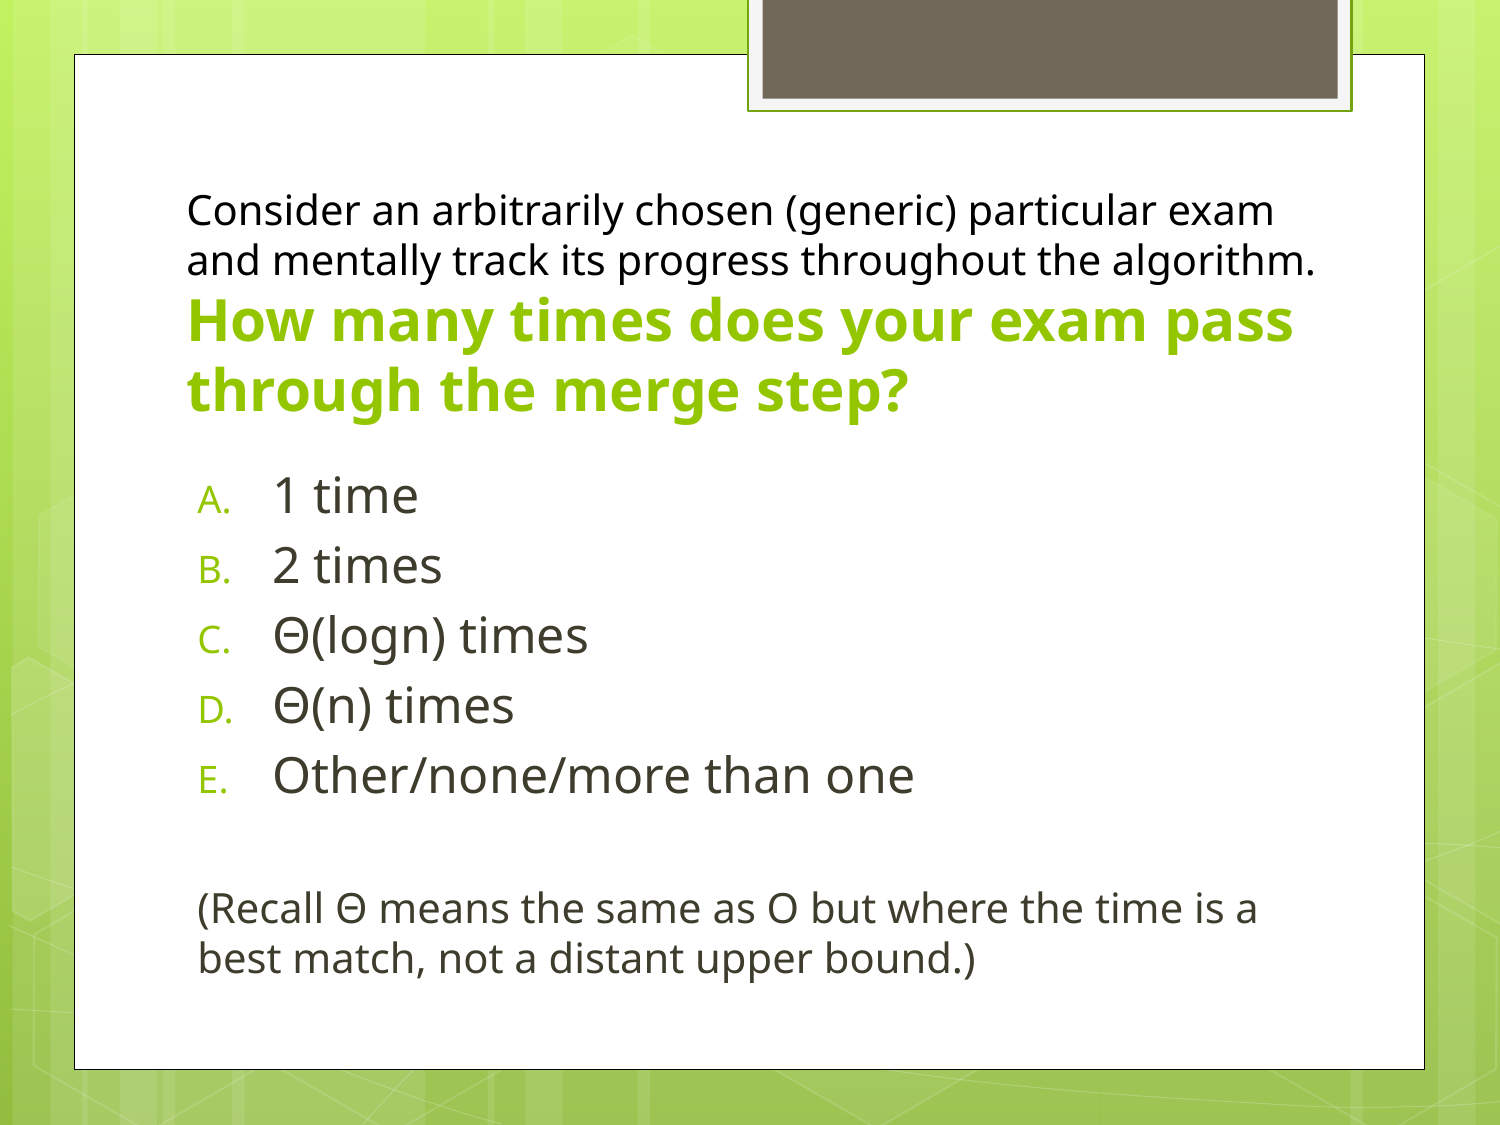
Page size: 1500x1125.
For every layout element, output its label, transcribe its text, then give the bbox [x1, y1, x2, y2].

title Consider an arbitrarily chosen (generic) particular exam and mentally track its progress throughout the algorithm. How many times does your exam pass through the merge step? [171, 243, 1375, 432]
list 1 time 2 times Θ(logn) times Θ(n) times Other/none/more than one (Recall Θ means the same as O but where the time is a best match, not a distant upper bound.) [171, 456, 1338, 1075]
